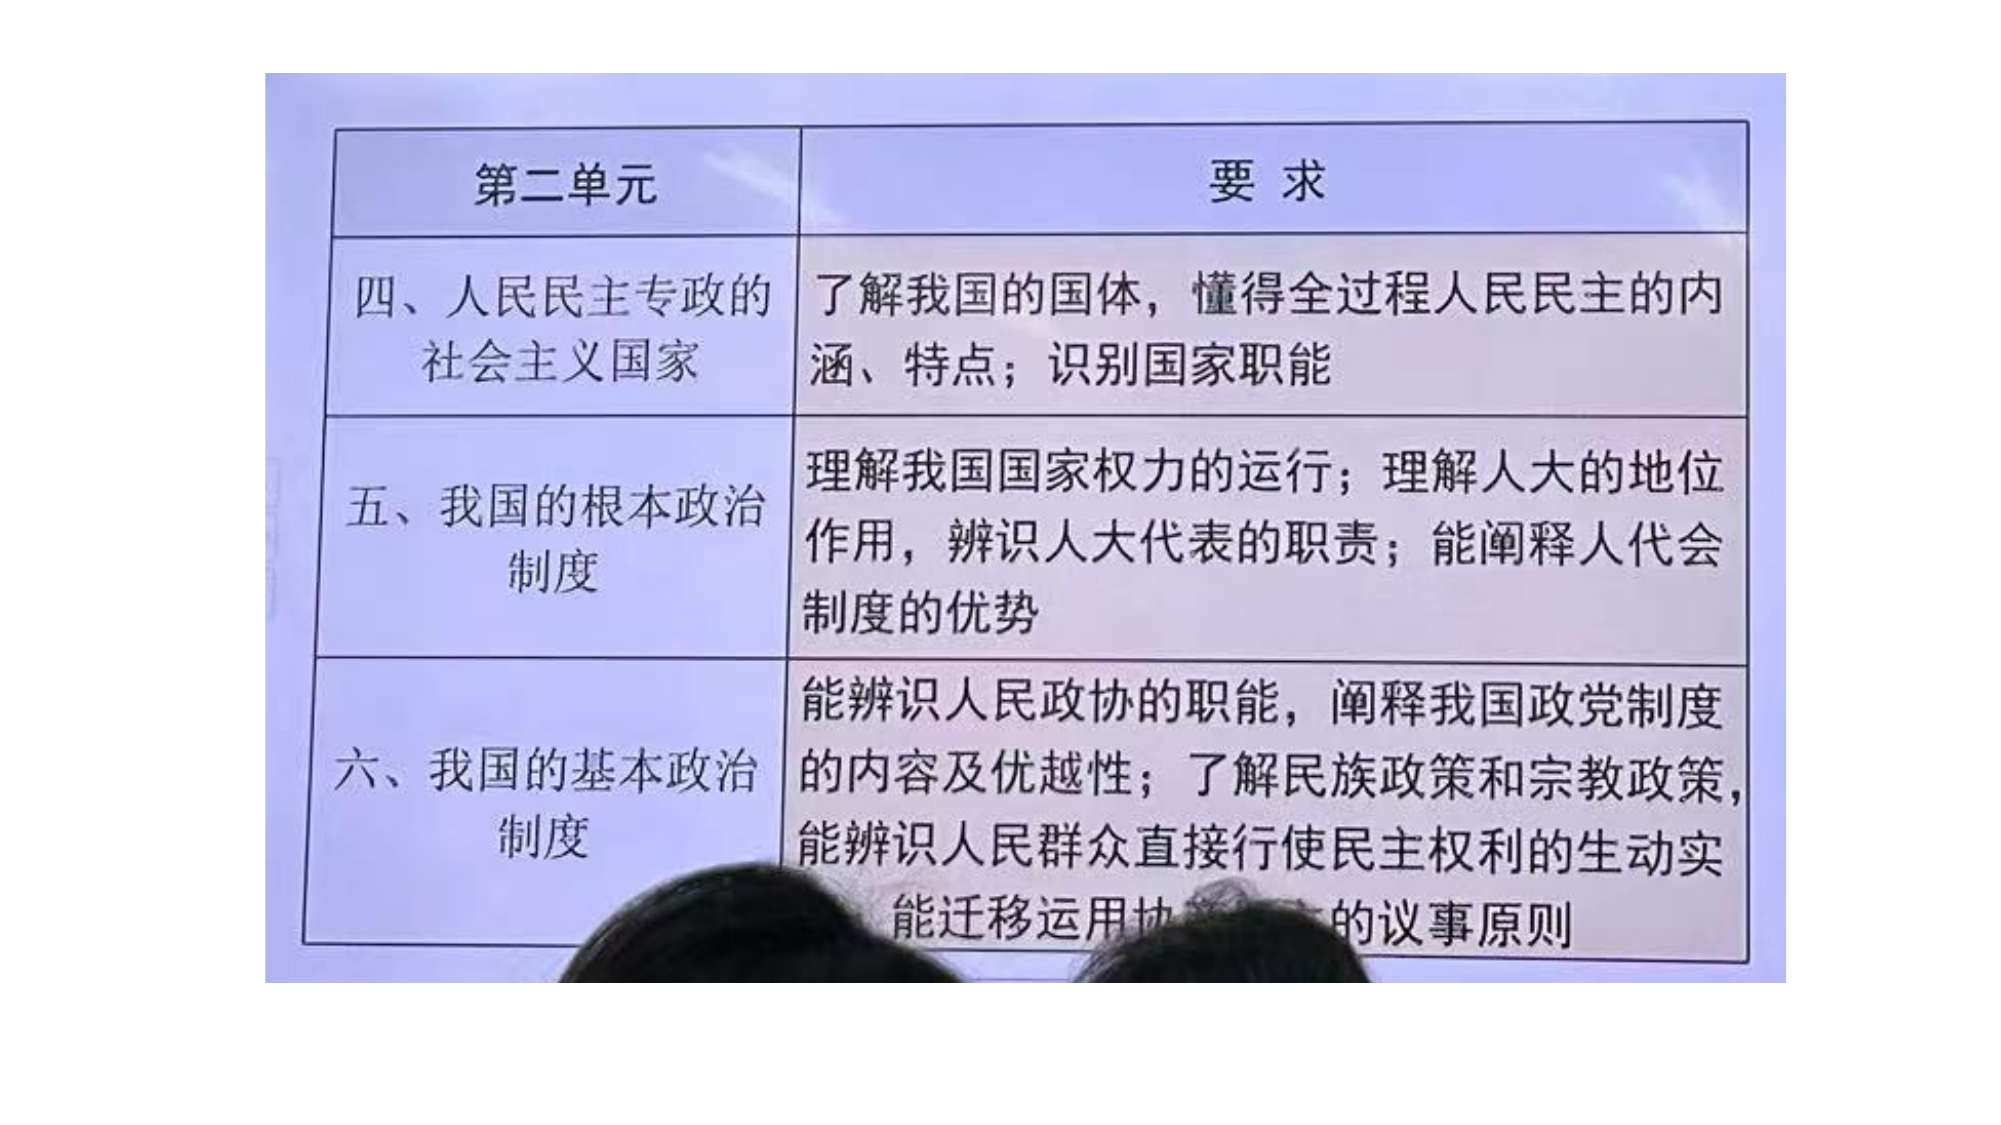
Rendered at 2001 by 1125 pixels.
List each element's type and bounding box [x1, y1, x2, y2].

list [265, 73, 1787, 983]
